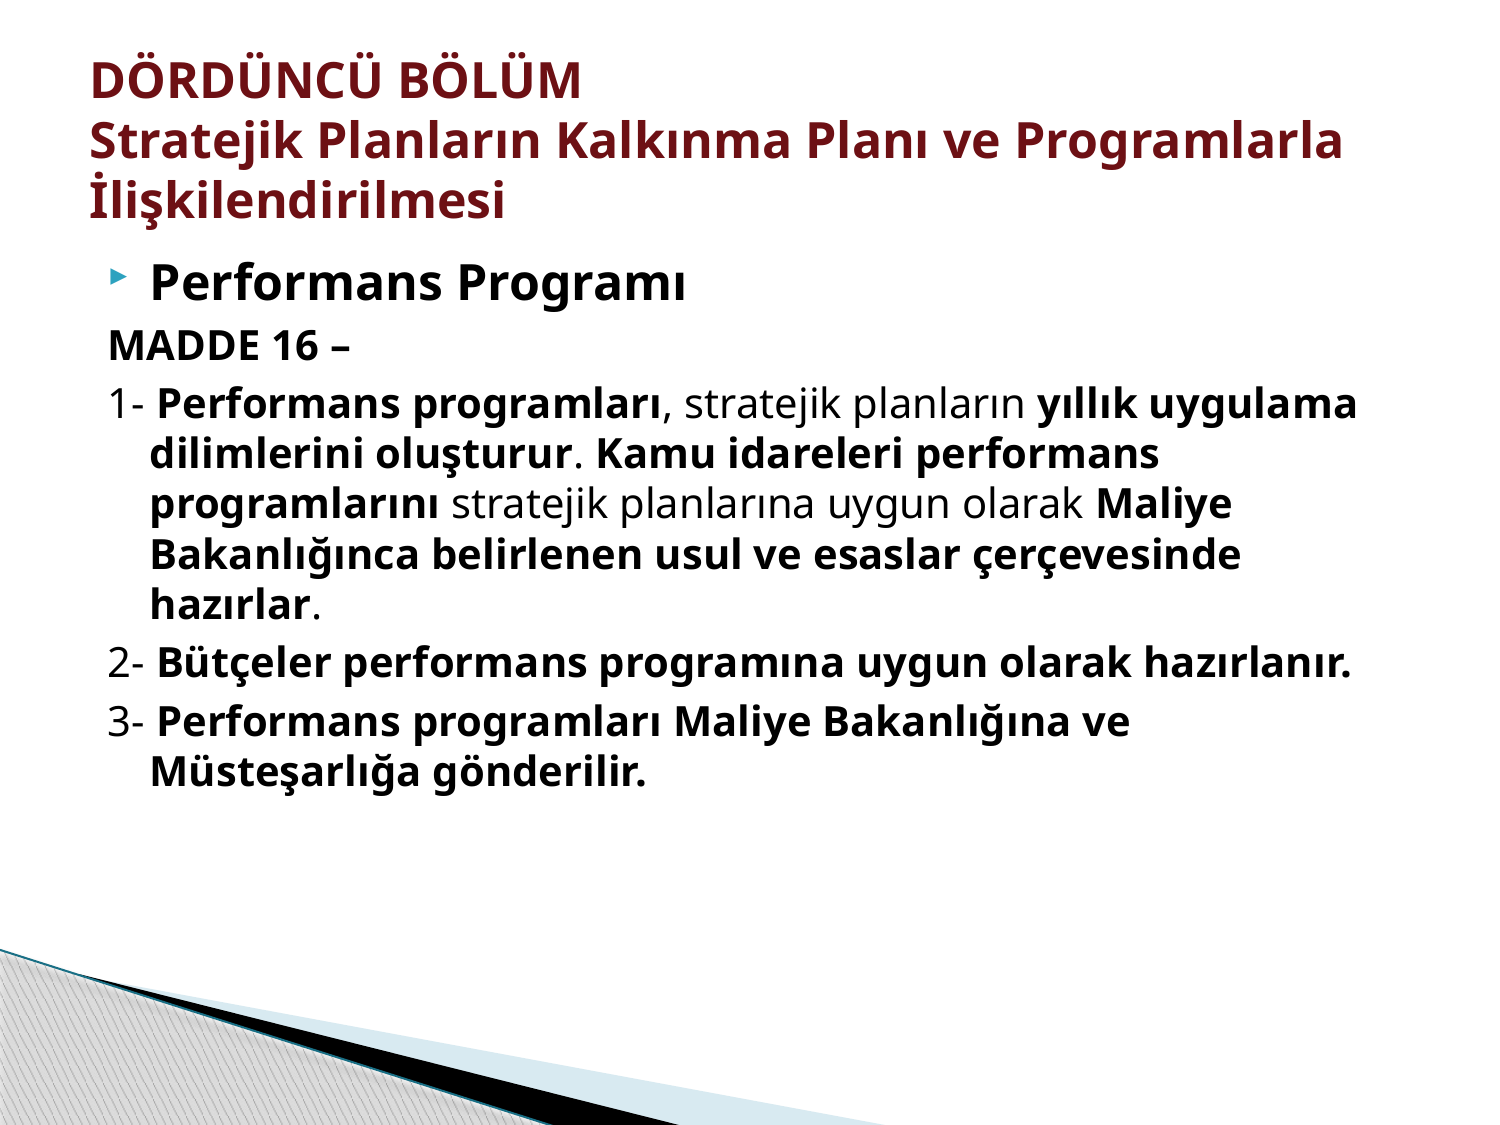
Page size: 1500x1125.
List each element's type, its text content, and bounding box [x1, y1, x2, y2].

list Performans Programı MADDE 16 – 1- Performans programları, stratejik planların yıllık uygulama dilimlerini oluşturur. Kamu idareleri performans programlarını stratejik planlarına uygun olarak Maliye Bakanlığınca belirlenen usul ve esaslar çerçevesinde hazırlar. 2- Bütçeler performans programına uygun olarak hazırlanır. 3- Performans programları Maliye Bakanlığına ve Müsteşarlığa gönderilir. [75, 243, 1425, 986]
title DÖRDÜNCÜ BÖLÜM Stratejik Planların Kalkınma Planı ve Programlarla İlişkilendirilmesi [75, 45, 1425, 233]
